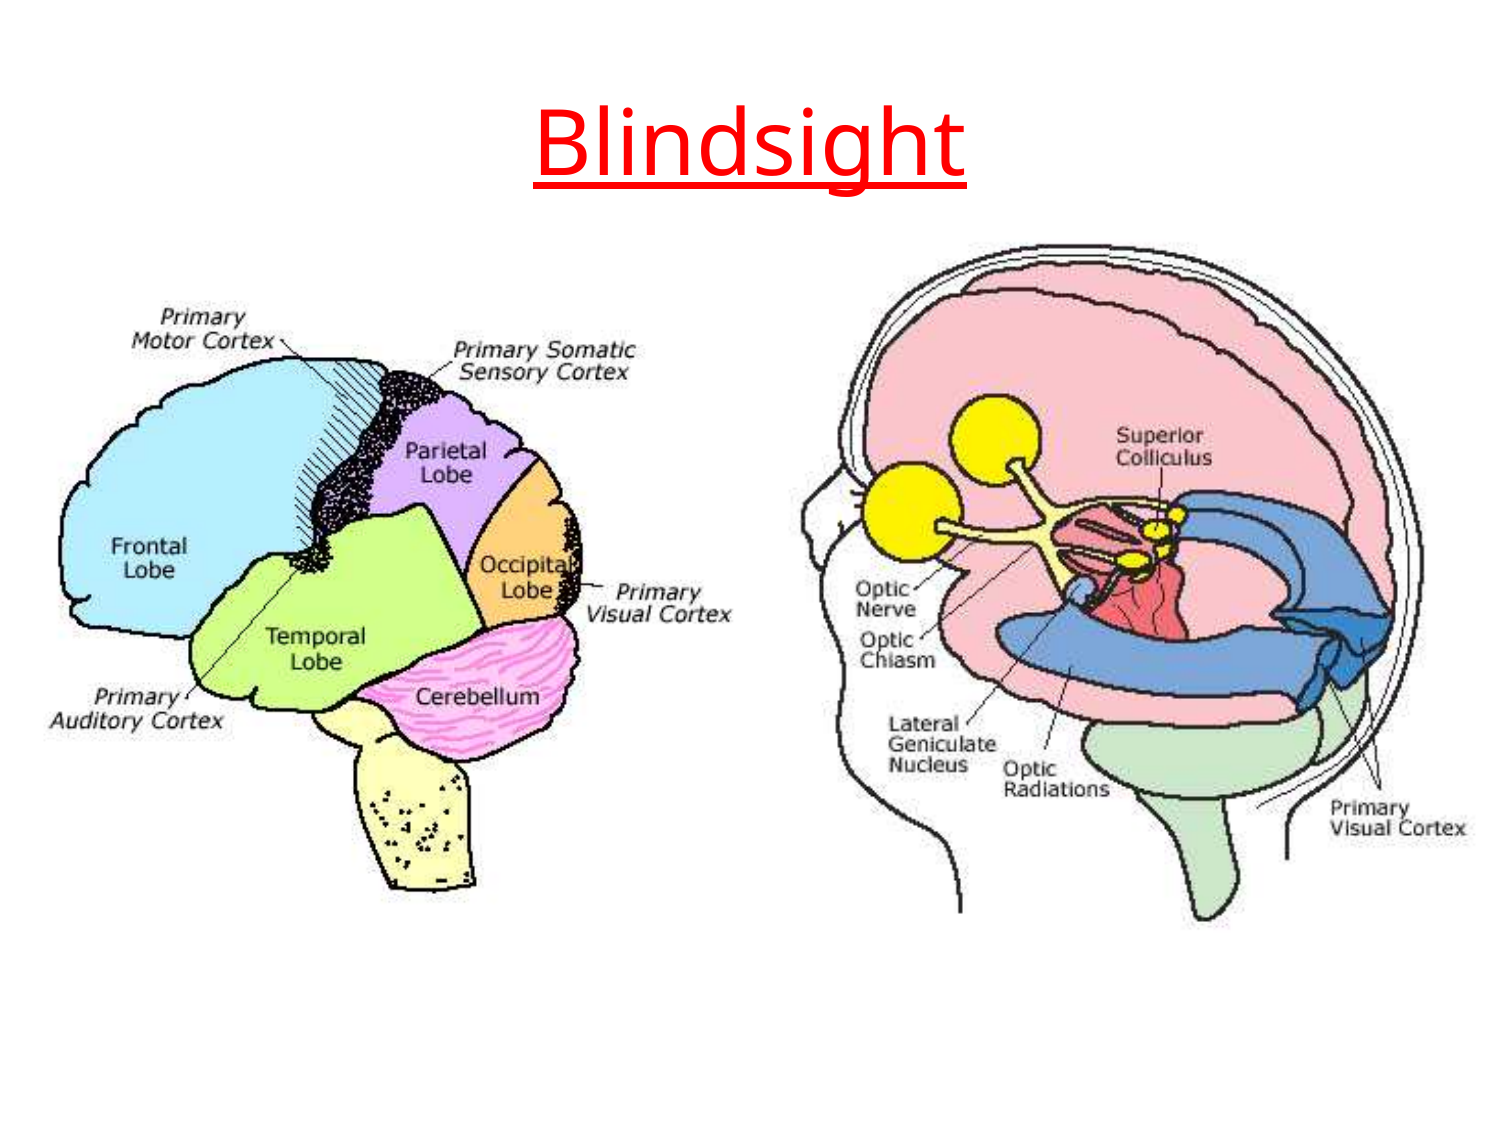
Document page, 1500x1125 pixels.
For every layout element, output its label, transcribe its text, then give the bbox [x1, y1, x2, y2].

picture [0, 257, 772, 938]
picture [773, 210, 1500, 969]
title Blindsight [75, 45, 1425, 233]
